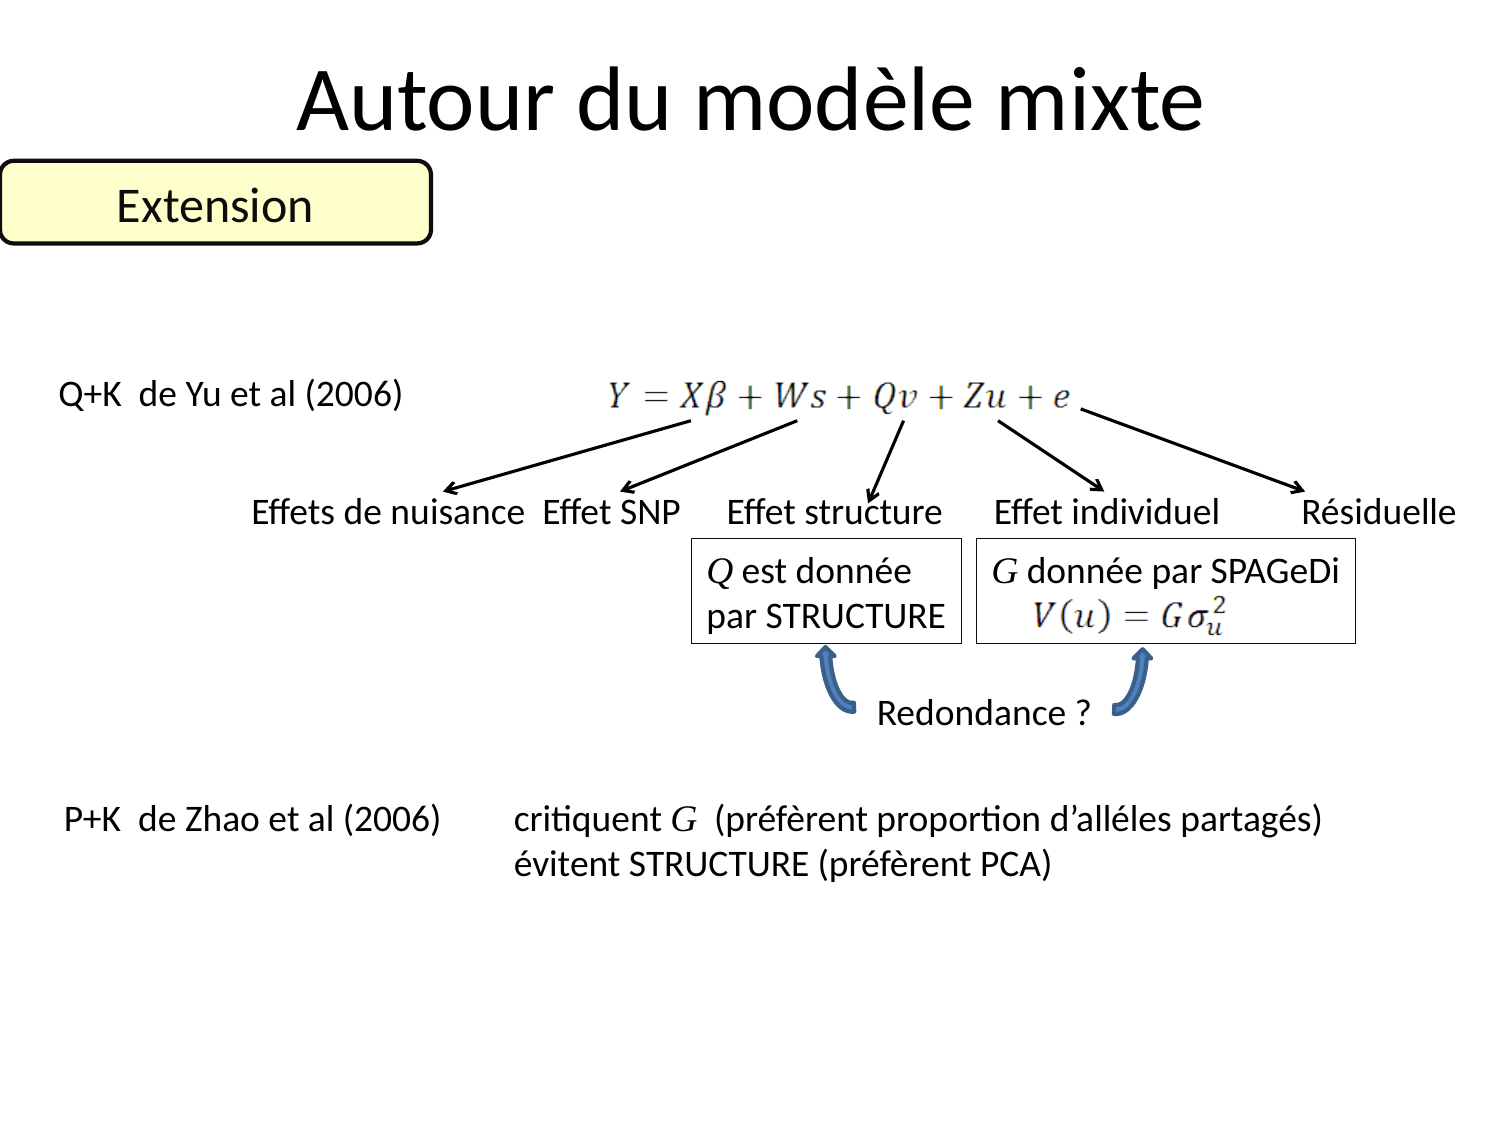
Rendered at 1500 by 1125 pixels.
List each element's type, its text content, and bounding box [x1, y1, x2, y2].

text_box Effets de nuisance Effet SNP Effet structure Effet individuel Résiduelle [236, 479, 1472, 540]
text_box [442, 420, 618, 492]
text_box G donnée par SPAGeDi [976, 538, 1356, 644]
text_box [867, 420, 904, 504]
title Autour du modèle mixte [76, 1, 1427, 188]
text_box P+K de Zhao et al (2006) critiquent G (préfèrent proportion d’alléles partagés) évitent STRUCTURE (préfèrent PCA) [48, 786, 1339, 892]
text_box Q est donnée par STRUCTURE [691, 538, 962, 644]
text_box Redondance ? [862, 680, 1108, 741]
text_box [997, 420, 1075, 492]
picture [1033, 593, 1253, 646]
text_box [1080, 408, 1306, 492]
text_box [815, 644, 857, 714]
text_box Extension [0, 158, 434, 246]
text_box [619, 420, 798, 492]
text_box [1111, 652, 1154, 717]
text_box Q+K de Yu et al (2006) [43, 361, 524, 422]
picture [607, 373, 1073, 424]
